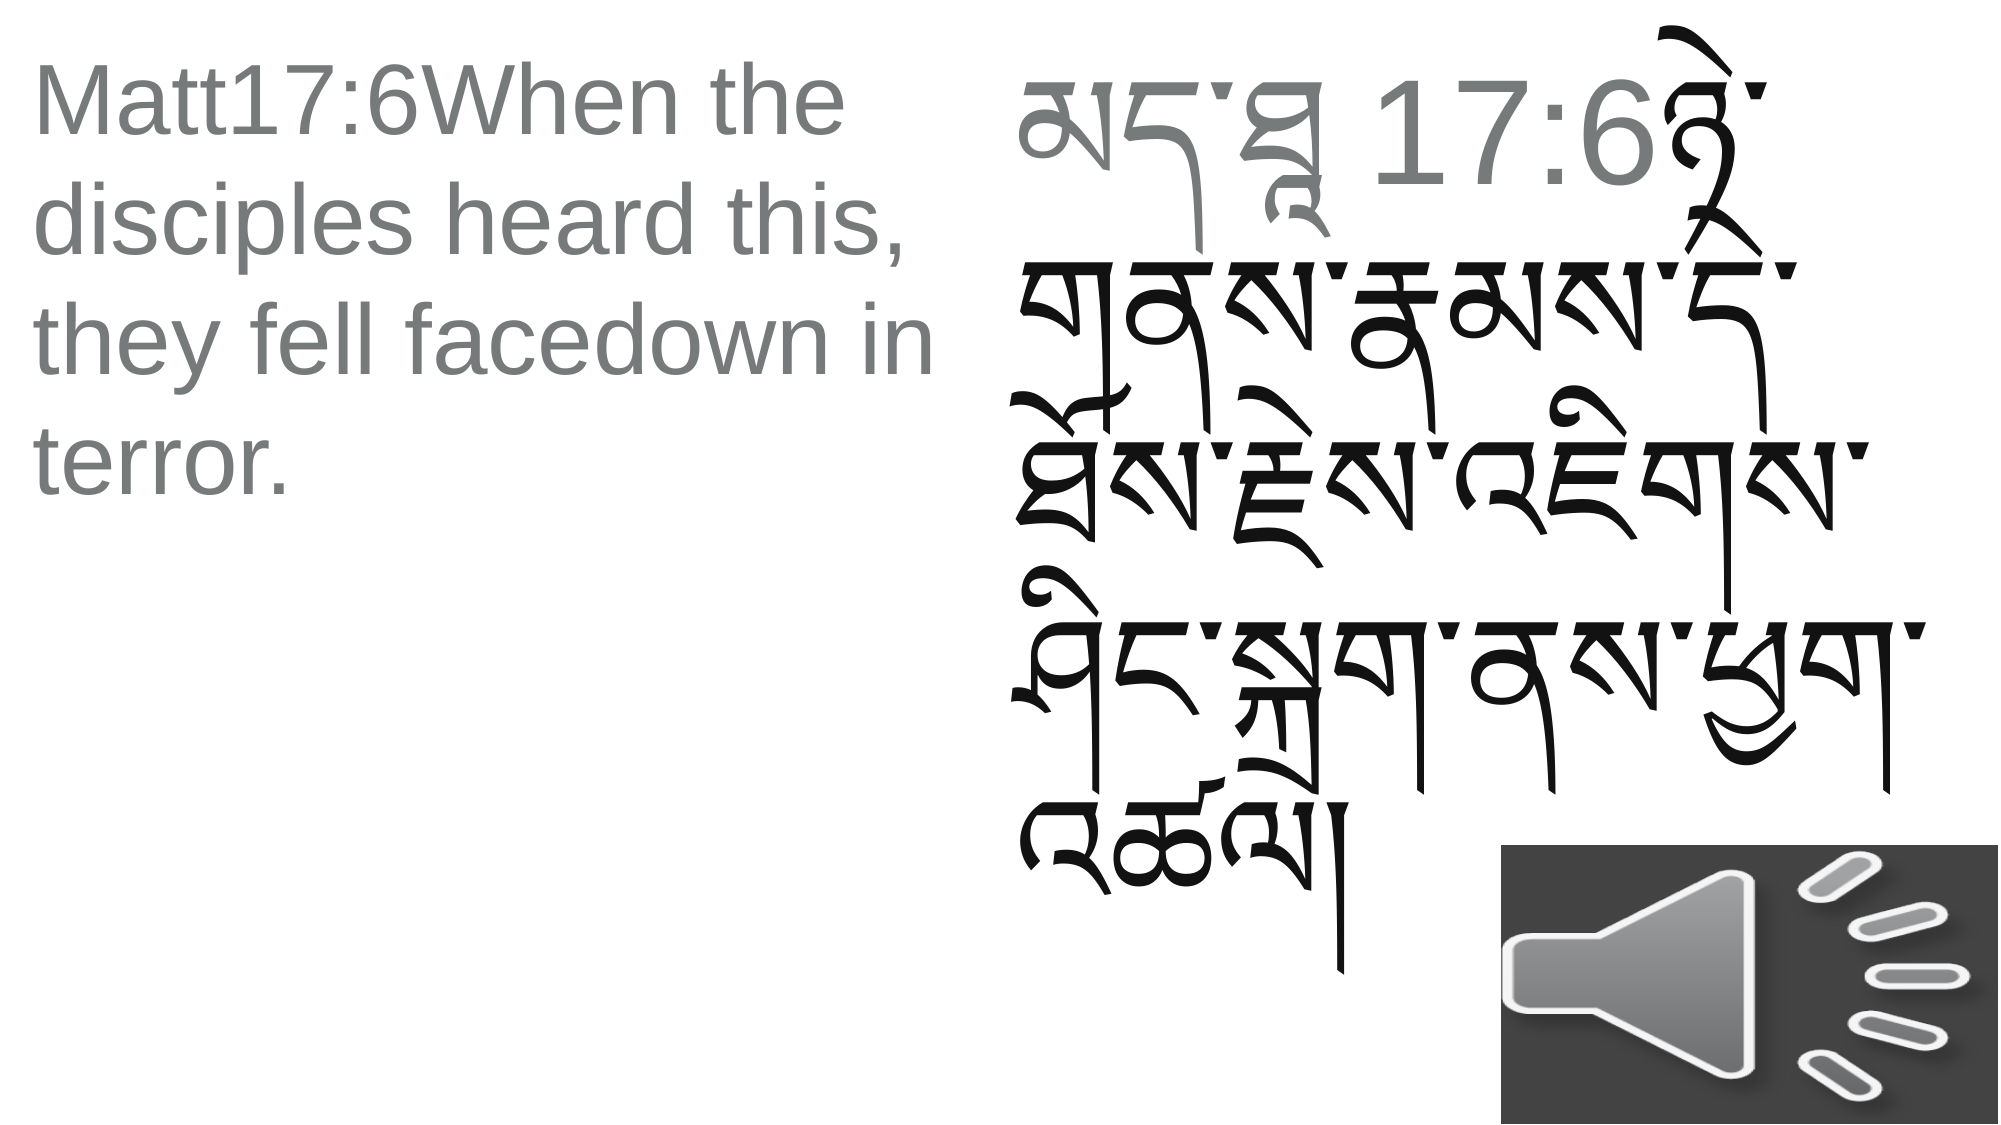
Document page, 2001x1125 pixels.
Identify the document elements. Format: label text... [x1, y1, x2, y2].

text_box Matt17:6When the disciples heard this, they fell facedown in terror. [18, 27, 973, 1104]
text_box མད་ཐཱ 17:6ཉེ་གནས་རྣམས་དེ་ཐོས་རྗེས་འཇིགས་ཤིང་སྐྲག་ནས་ཕྱག་འཚལ། [999, 27, 2000, 1104]
picture [1500, 843, 2000, 1125]
